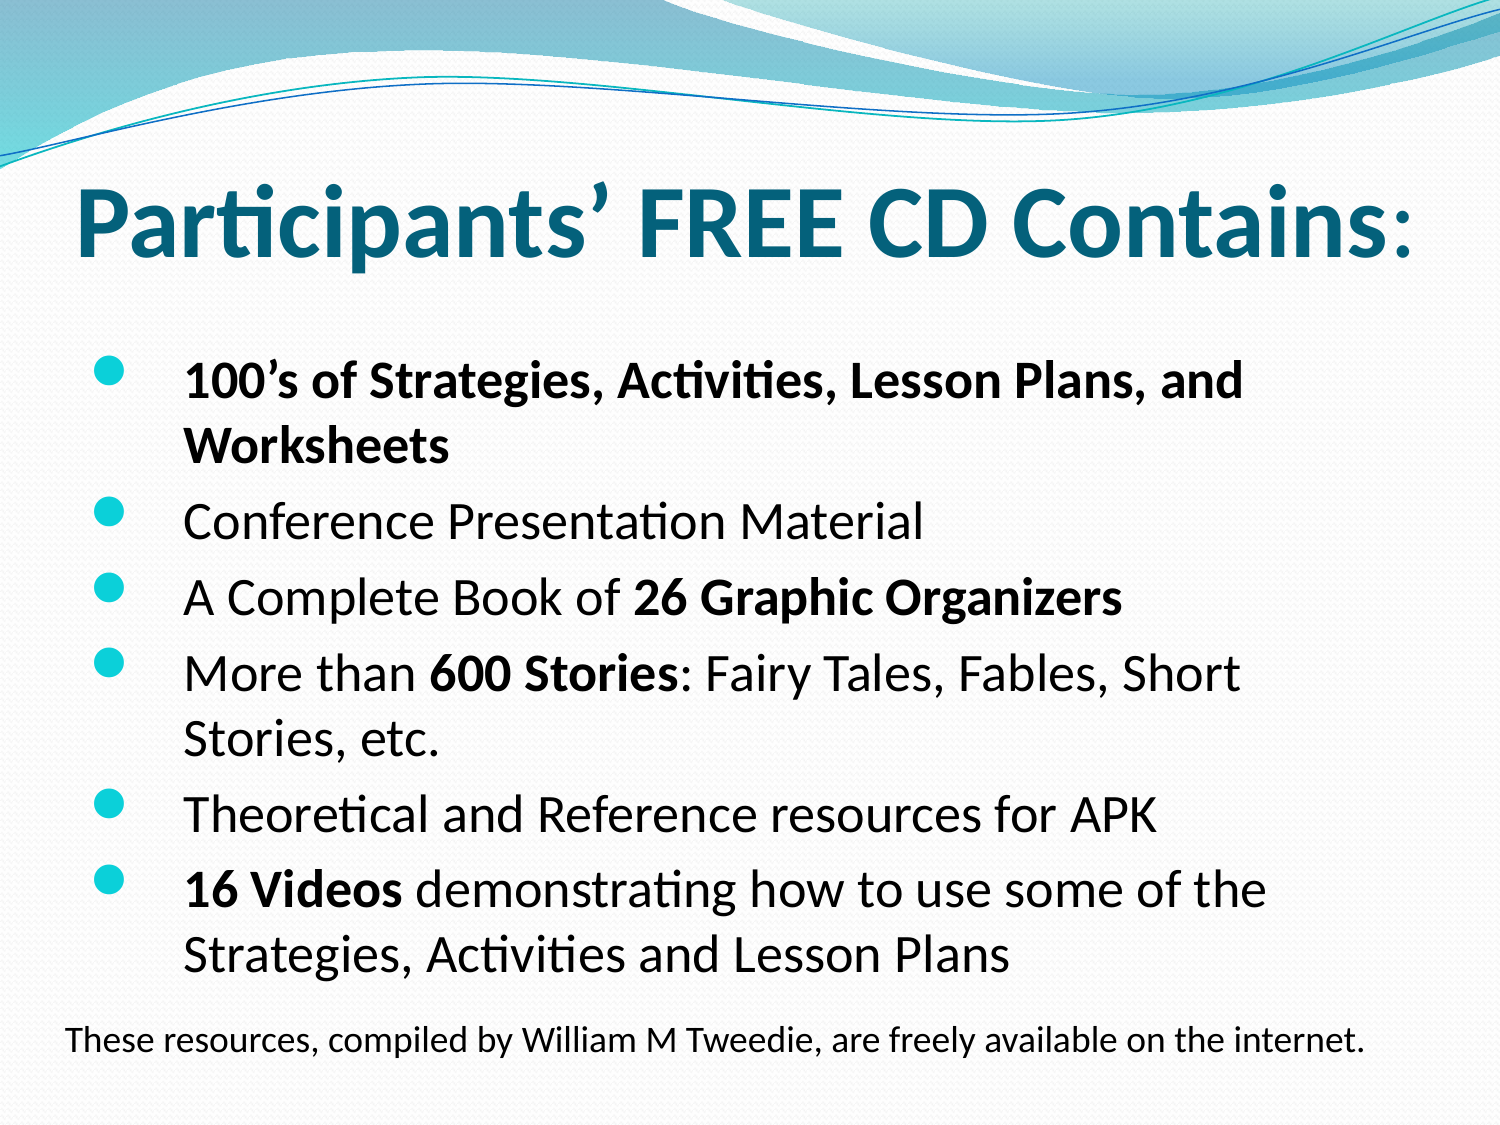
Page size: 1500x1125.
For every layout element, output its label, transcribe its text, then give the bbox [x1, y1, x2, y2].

text_box These resources, compiled by William M Tweedie, are freely available on the internet. [50, 1007, 1500, 1067]
list 100’s of Strategies, Activities, Lesson Plans, and Worksheets Conference Presentation Material A Complete Book of 26 Graphic Organizers More than 600 Stories: Fairy Tales, Fables, Short Stories, etc. Theoretical and Reference resources for APK 16 Videos demonstrating how to use some of the Strategies, Activities and Lesson Plans [75, 337, 1425, 1007]
title Participants’ FREE CD Contains: [75, 125, 1425, 278]
